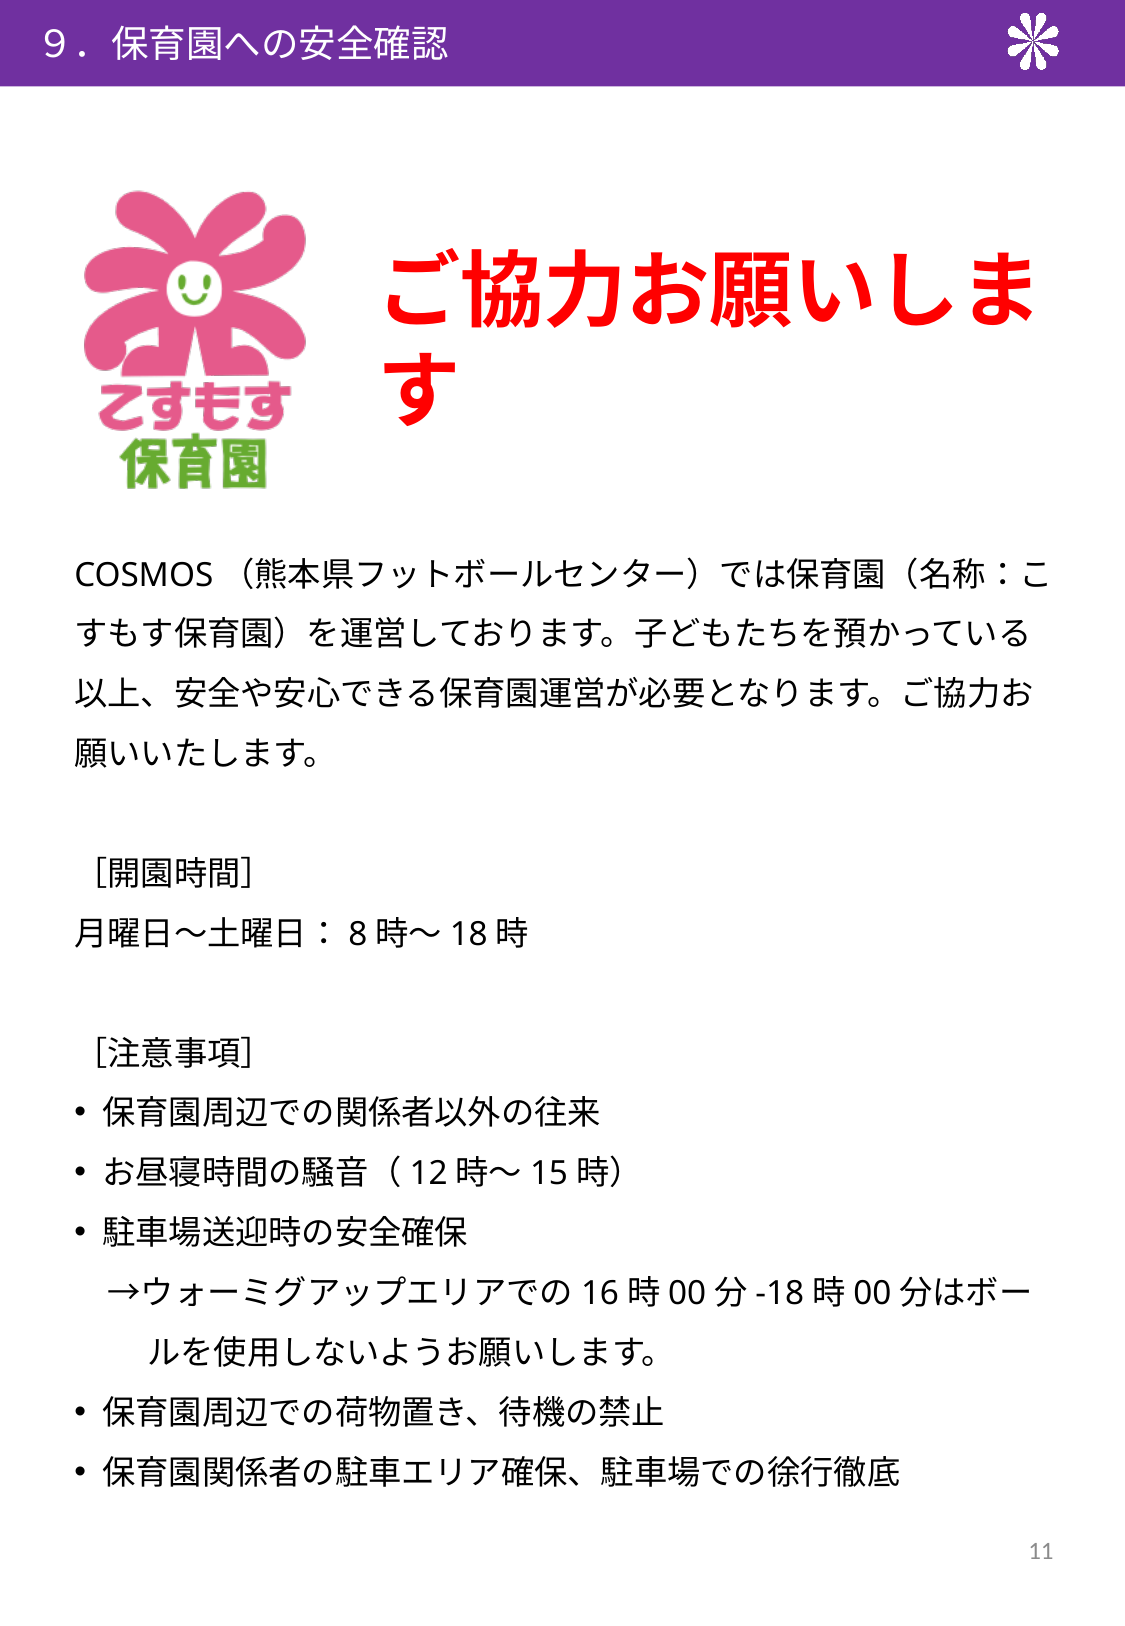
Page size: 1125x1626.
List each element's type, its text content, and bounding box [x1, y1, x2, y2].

picture [59, 168, 332, 507]
text_box COSMOS（熊本県フットボールセンター）では保育園（名称：こすもす保育園）を運営しております。子どもたちを預かっている以上、安全や安心できる保育園運営が必要となります。ご協力お願いいたします。 ［開園時間］ 月曜日〜土曜日：8時〜18時 ［注意事項］ 保育園周辺での関係者以外の往来 お昼寝時間の騒音（12時〜15時） 駐車場送迎時の安全確保 →ウォーミグアップエリアでの16時00分-18時00分はボールを使用しないようお願いします。 保育園周辺での荷物置き、待機の禁止 保育園関係者の駐車エリア確保、駐車場での徐行徹底 [59, 525, 1069, 1499]
text_box ご協力お願いします [362, 230, 1066, 445]
list ９．保育園への安全確認 [21, 6, 901, 79]
slide_number 11 [806, 1506, 1069, 1593]
